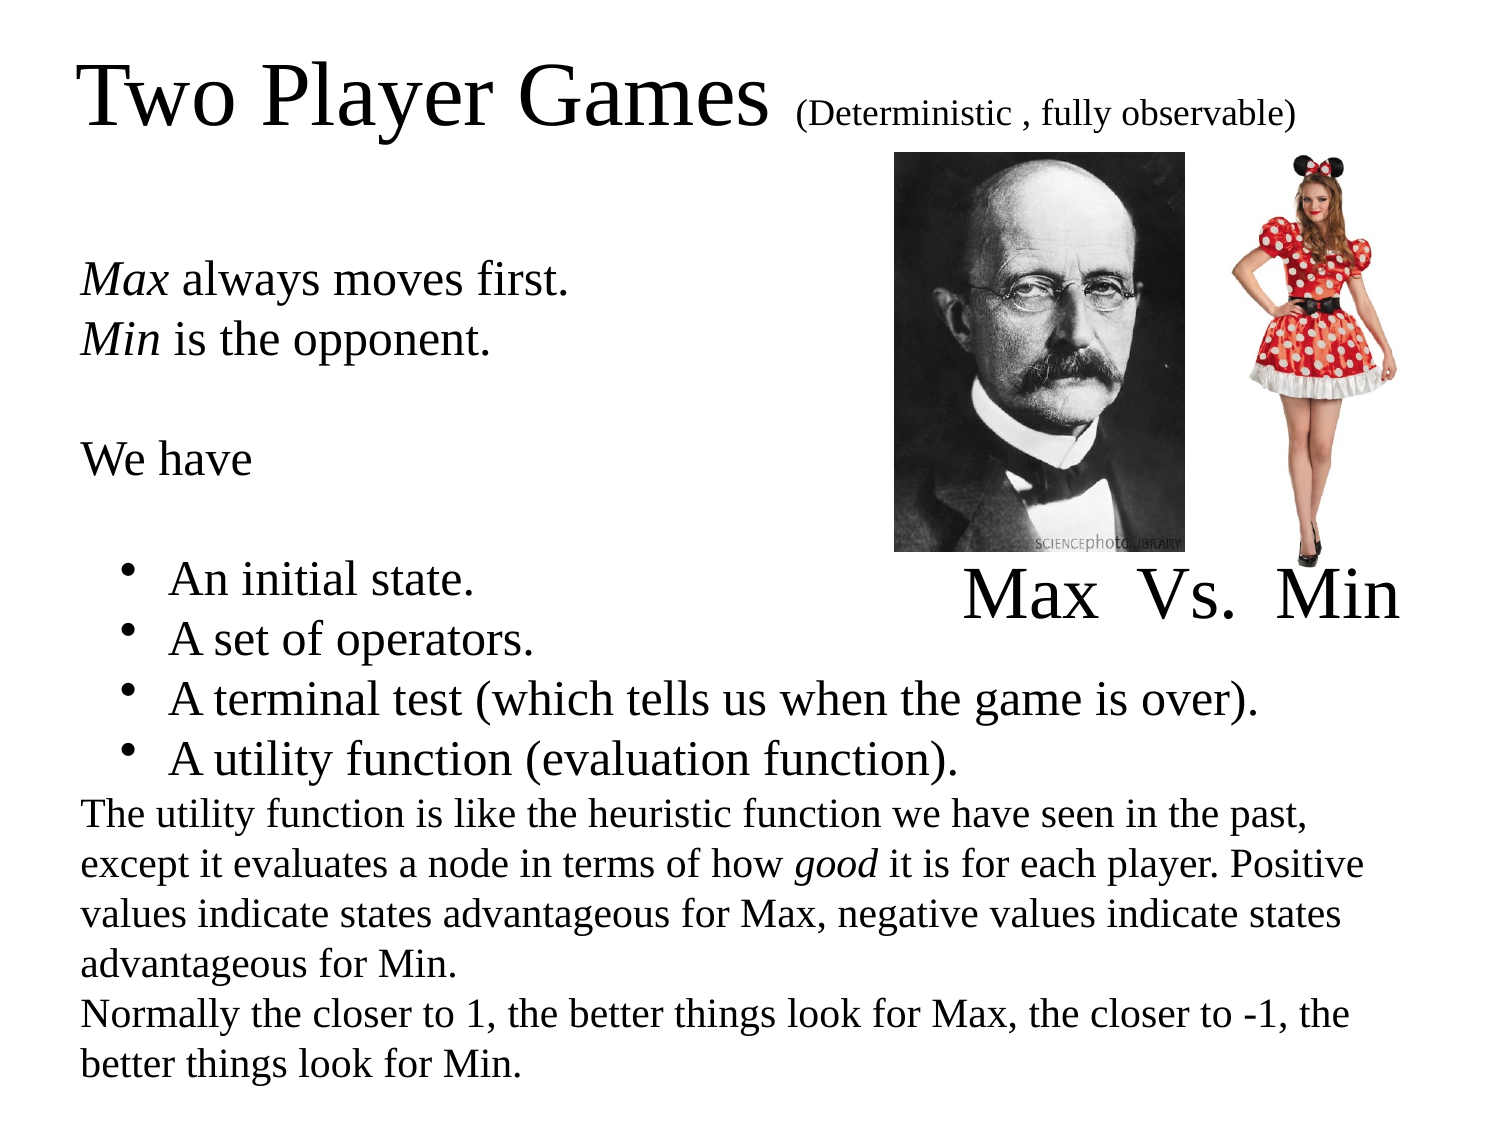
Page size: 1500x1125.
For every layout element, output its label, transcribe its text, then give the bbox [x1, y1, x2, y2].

text_box Max Vs. Min [947, 536, 1416, 642]
title Two Player Games (Deterministic , fully observable) [11, 6, 1362, 172]
picture [893, 151, 1186, 552]
text_box Max always moves first. Min is the opponent. We have An initial state. A set of operators. A terminal test (which tells us when the game is over). A utility function (evaluation function). The utility function is like the heuristic function we have seen in the past, except it evaluates a node in terms of how good it is for each player. Positive values indicate states advantageous for Max, negative values indicate states advantageous for Min. Normally the closer to 1, the better things look for Max, the closer to -1, the better things look for Min. [65, 238, 1419, 1093]
picture [1204, 151, 1419, 569]
